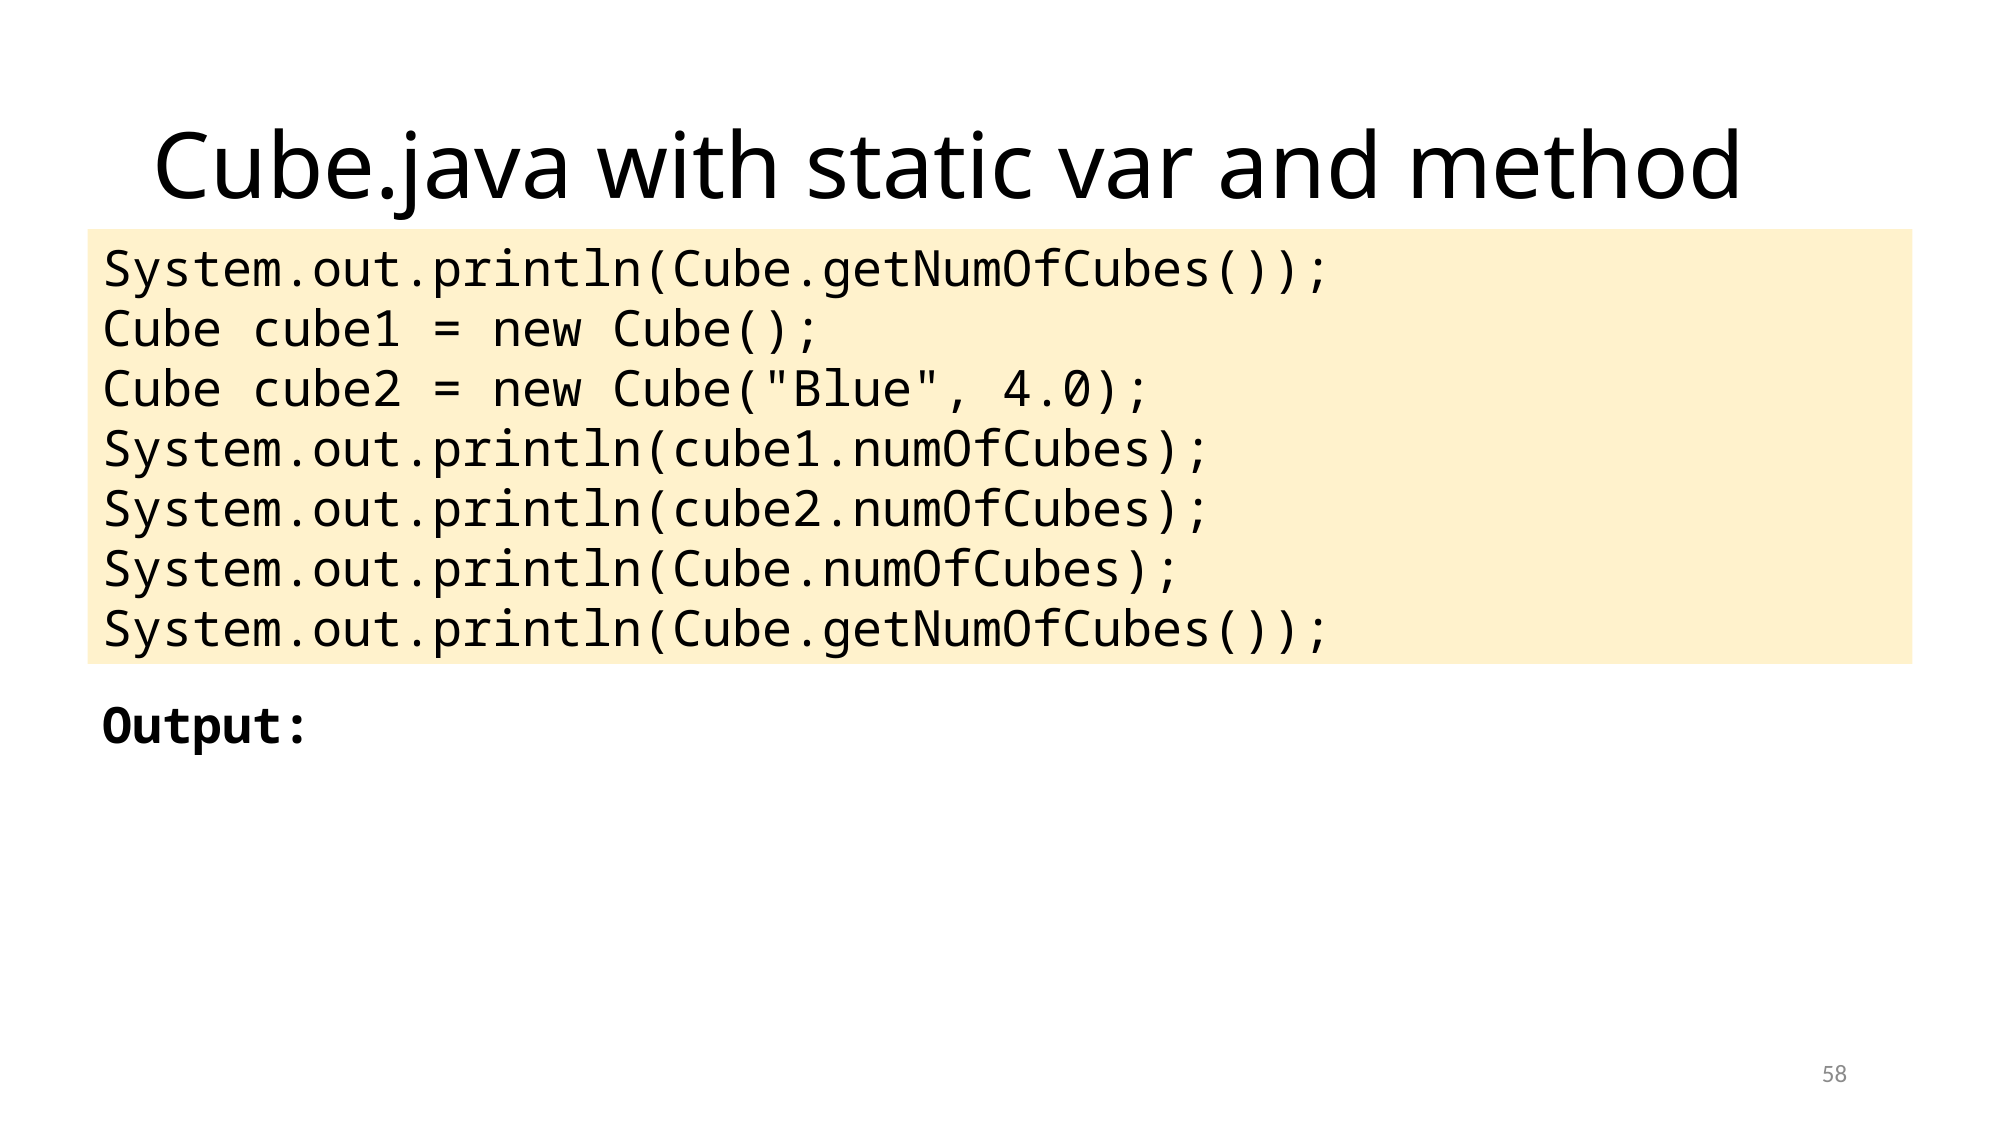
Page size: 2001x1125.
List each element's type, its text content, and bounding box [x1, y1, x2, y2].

title Cube.java with static var and method [137, 59, 1863, 229]
slide_number 58 [1412, 1042, 1863, 1103]
text_box System.out.println(Cube.getNumOfCubes()); Cube cube1 = new Cube(); Cube cube2 = new Cube("Blue", 4.0); System.out.println(cube1.numOfCubes); System.out.println(cube2.numOfCubes); System.out.println(Cube.numOfCubes); System.out.println(Cube.getNumOfCubes()); [87, 229, 1913, 664]
text_box Output: [87, 686, 1088, 762]
